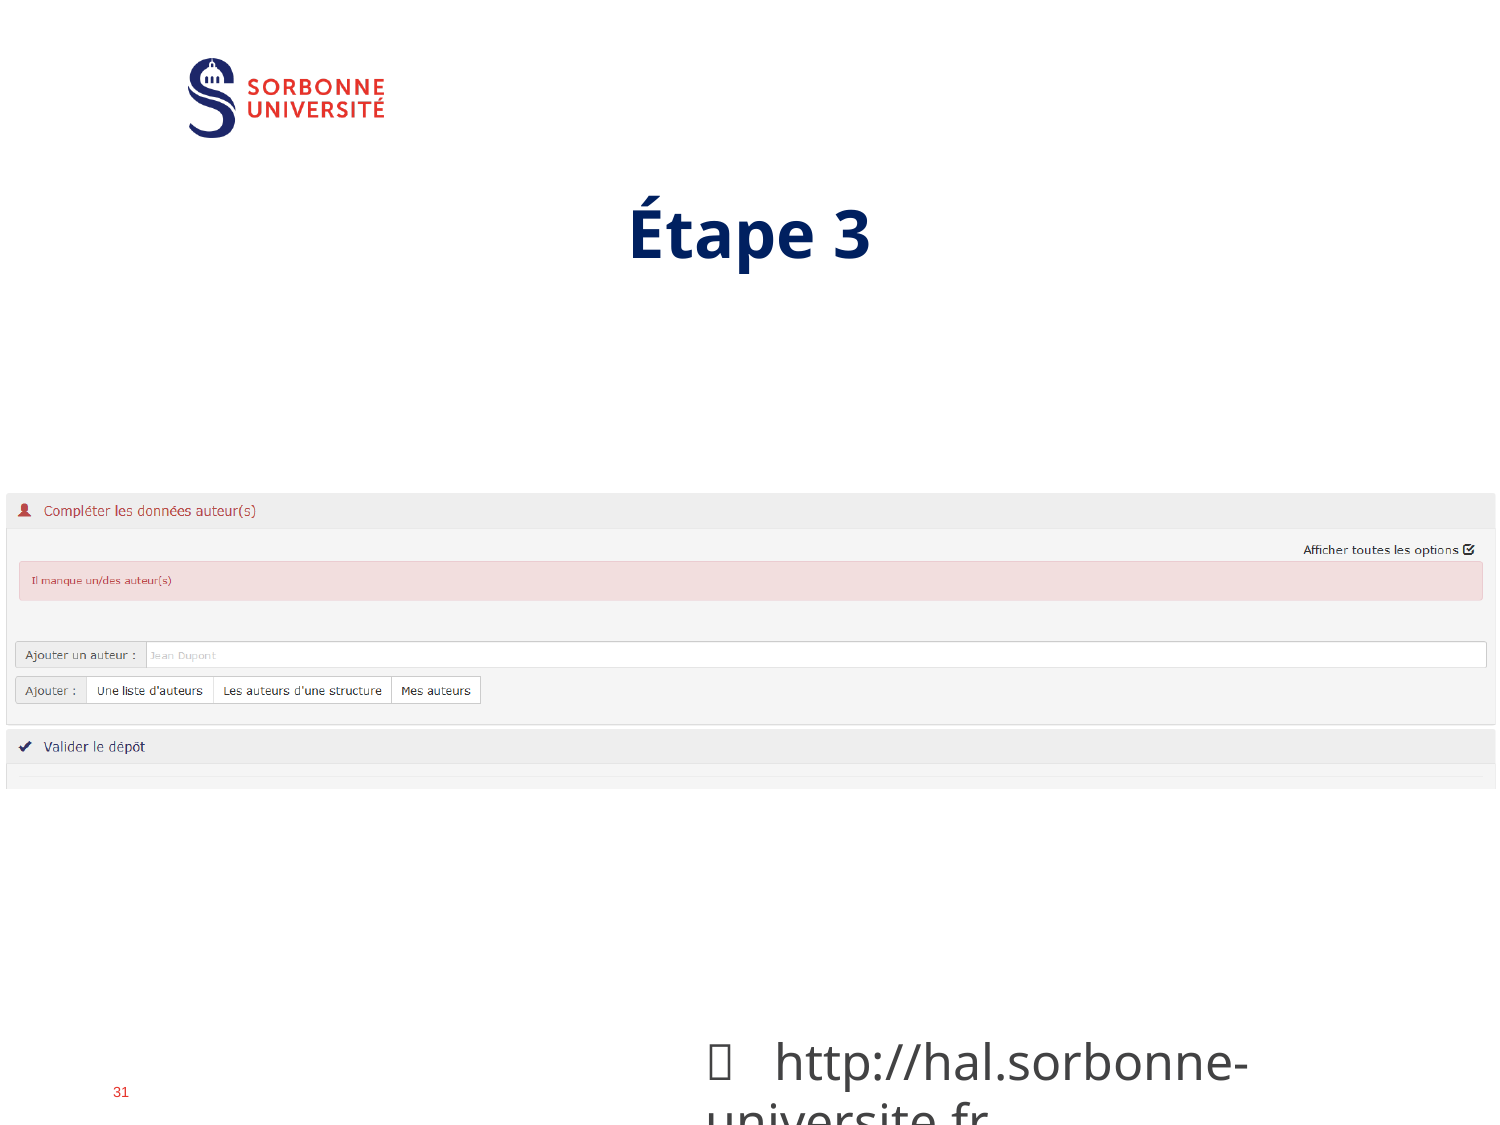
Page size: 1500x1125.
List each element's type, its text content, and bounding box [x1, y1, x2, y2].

picture [0, 491, 1500, 789]
picture [188, 58, 384, 138]
text_box Étape 3 [74, 184, 1425, 372]
text_box  http://hal.sorbonne-universite.fr [690, 1023, 1500, 1125]
